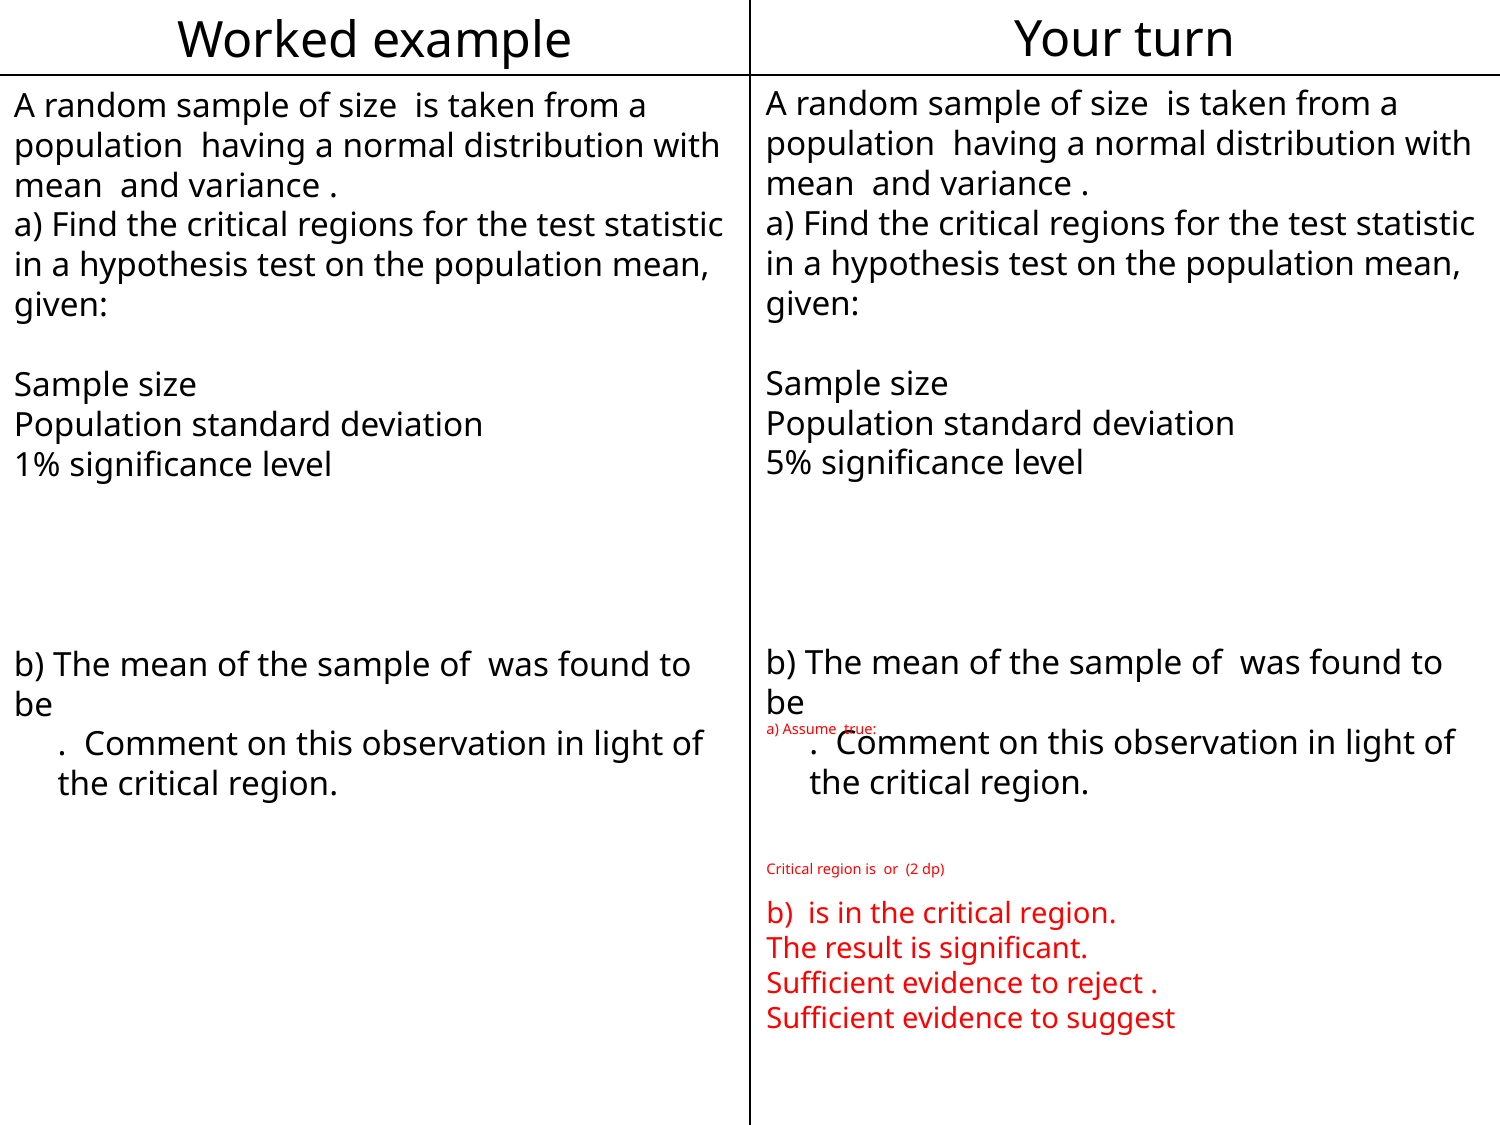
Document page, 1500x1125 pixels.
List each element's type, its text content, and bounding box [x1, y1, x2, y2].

text_box Worked example [0, 0, 749, 74]
text_box Your turn [751, 0, 1500, 74]
